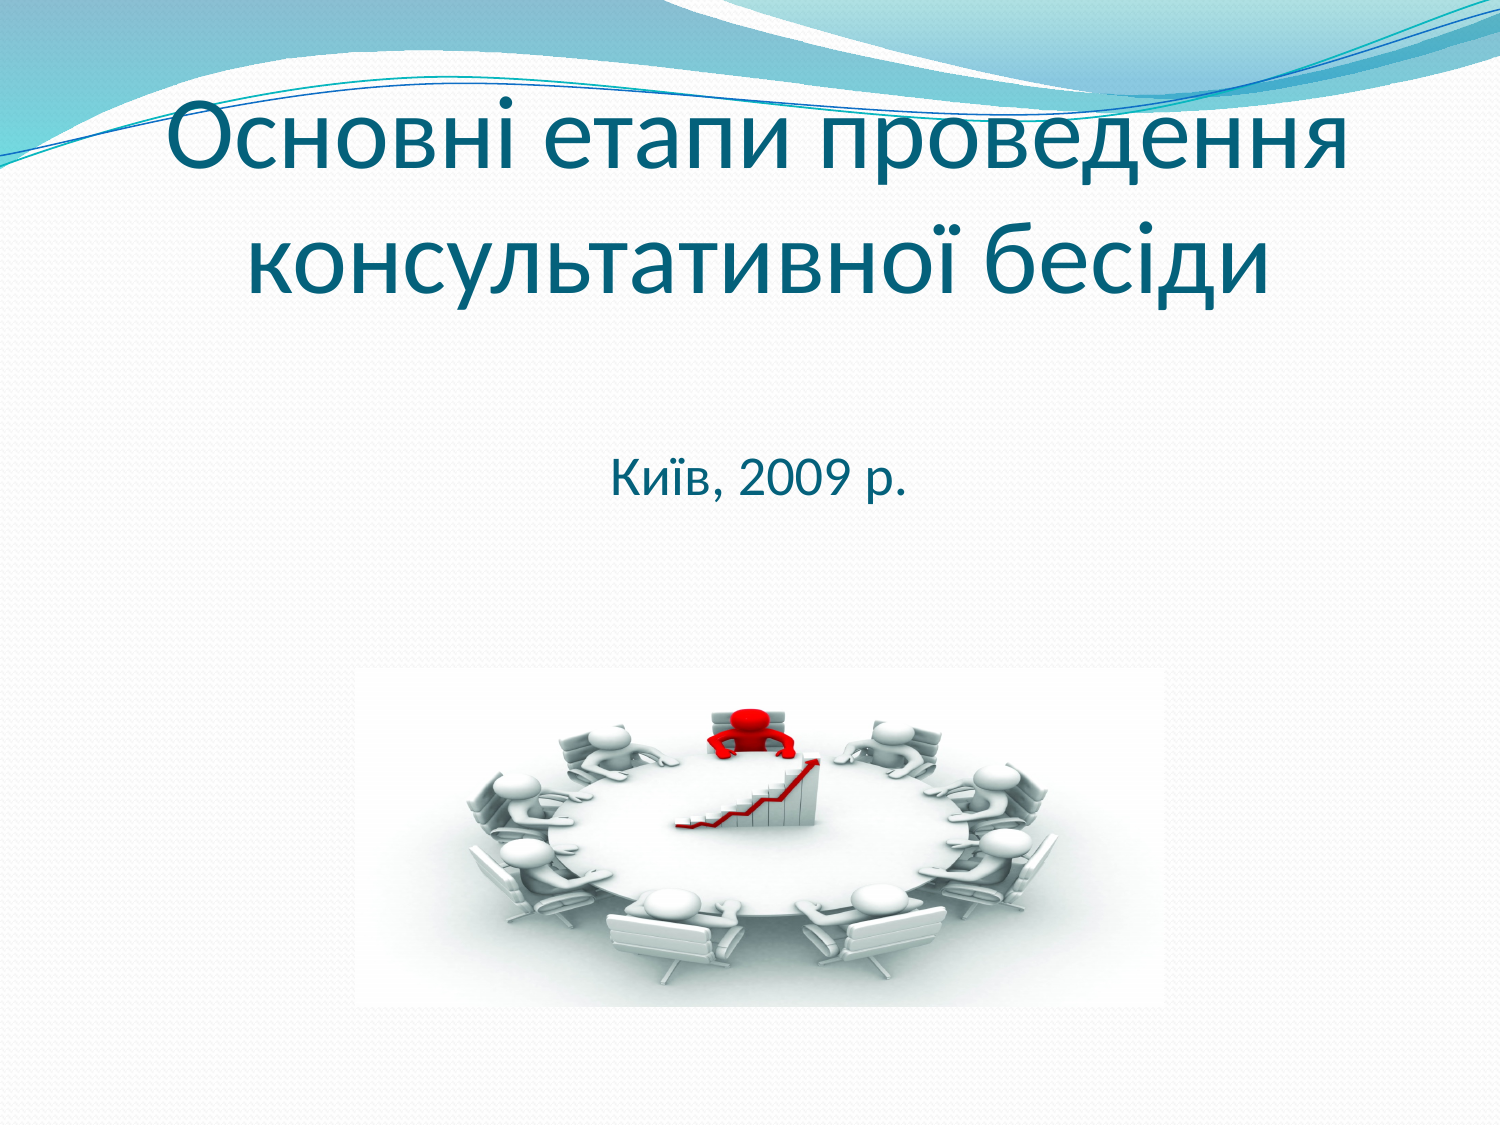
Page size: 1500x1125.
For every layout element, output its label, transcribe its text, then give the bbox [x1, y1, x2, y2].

picture [354, 668, 1164, 1007]
title Основні етапи проведення консультативної бесіди Київ, 2009 р. [93, 46, 1425, 575]
